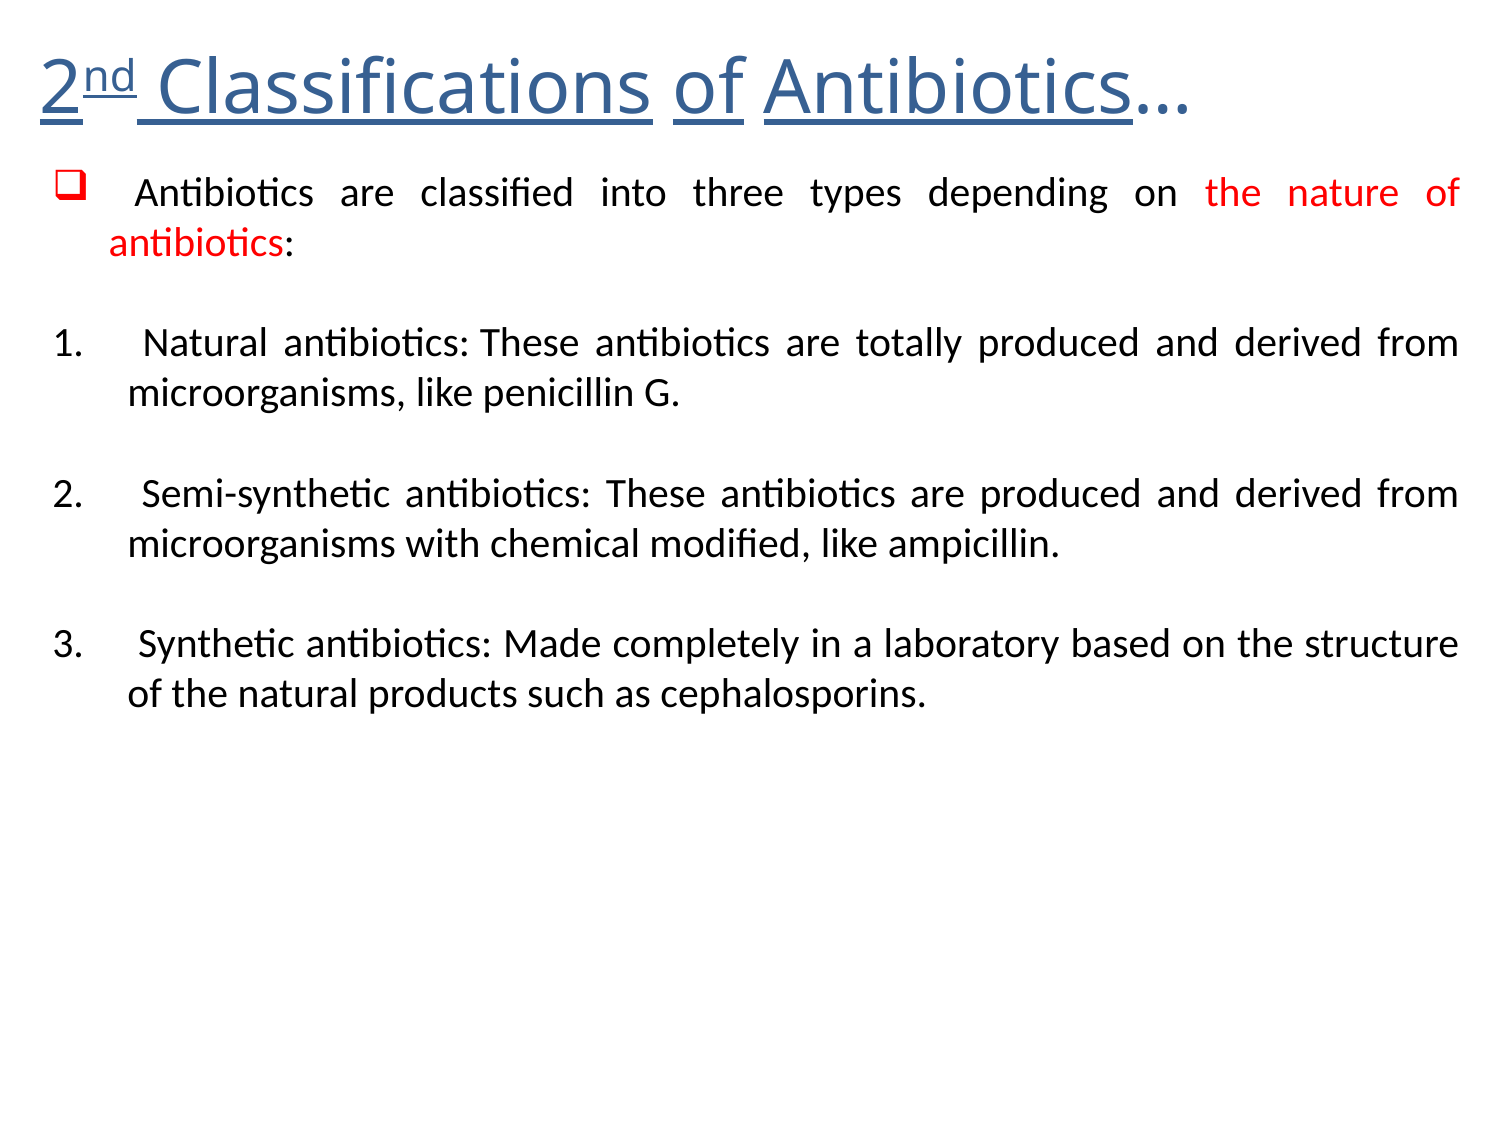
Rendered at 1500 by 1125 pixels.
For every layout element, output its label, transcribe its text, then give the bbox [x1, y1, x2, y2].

text_box Antibiotics are classified into three types depending on the nature of antibiotics: Natural antibiotics: These antibiotics are totally produced and derived from microorganisms, like penicillin G. Semi-synthetic antibiotics: These antibiotics are produced and derived from microorganisms with chemical modified, like ampicillin. Synthetic antibiotics: Made completely in a laboratory based on the structure of the natural products such as cephalosporins. [37, 157, 1475, 723]
text_box 2nd Classifications of Antibiotics… [24, 24, 1375, 143]
